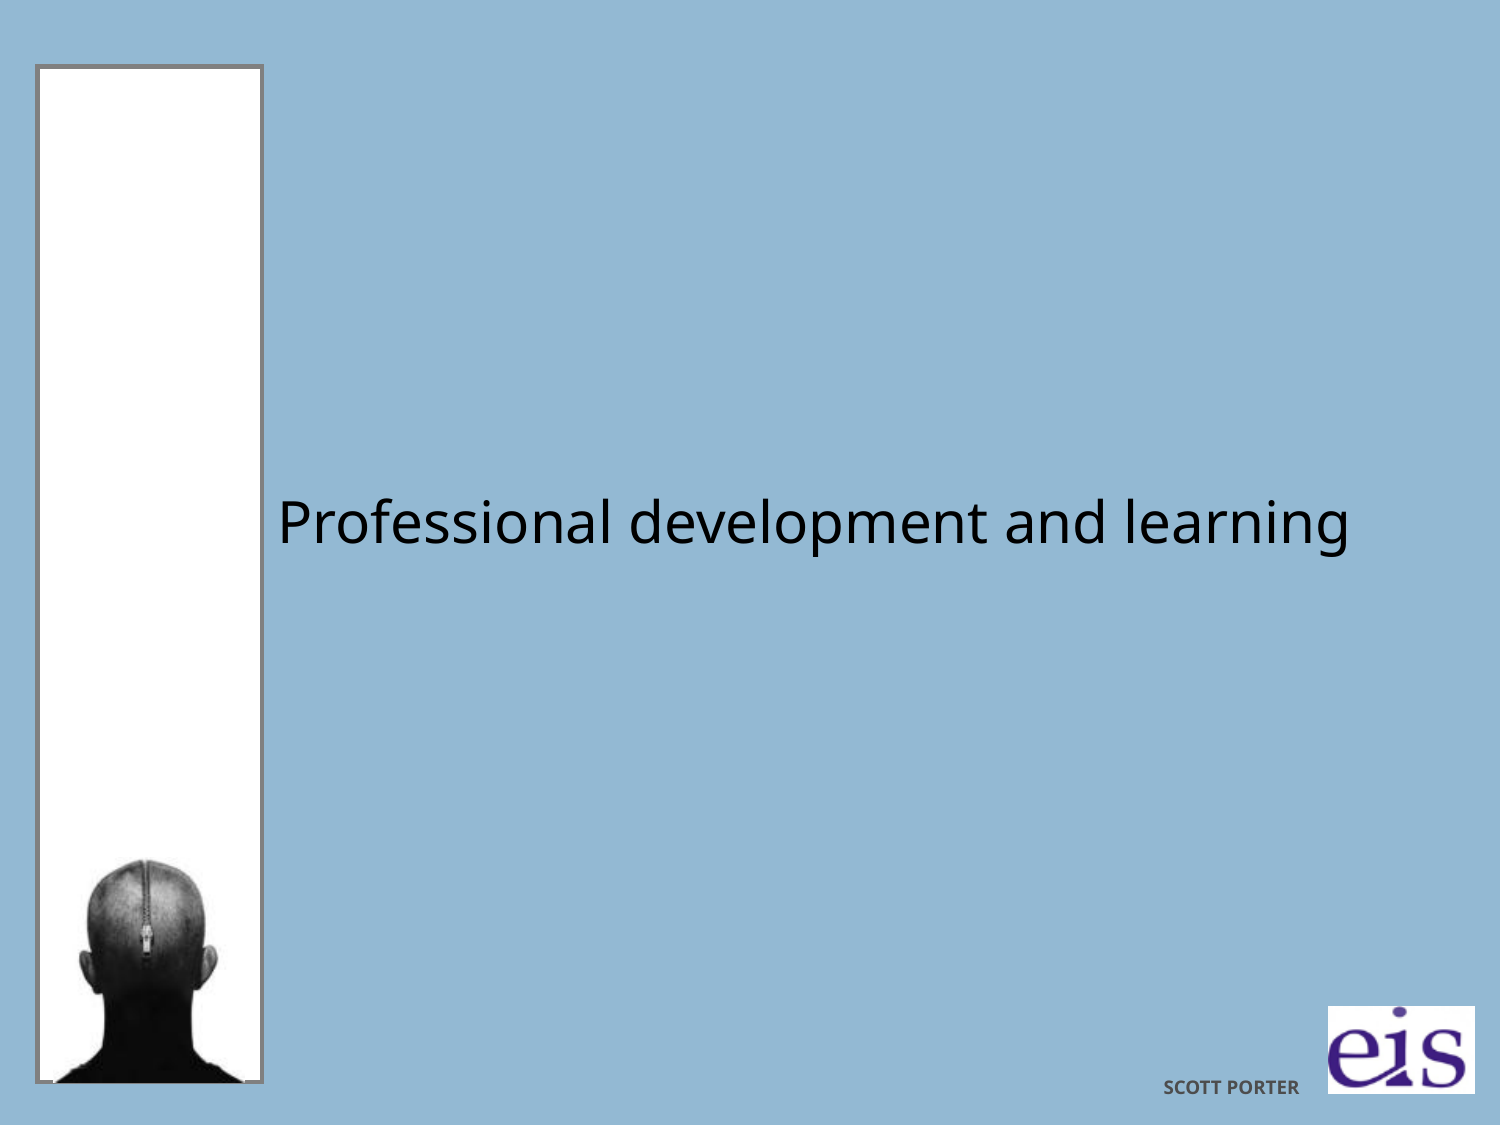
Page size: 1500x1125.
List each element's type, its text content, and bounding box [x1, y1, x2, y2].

picture [53, 857, 245, 1083]
picture [1328, 1006, 1475, 1094]
title Professional development and learning [257, 477, 1372, 563]
